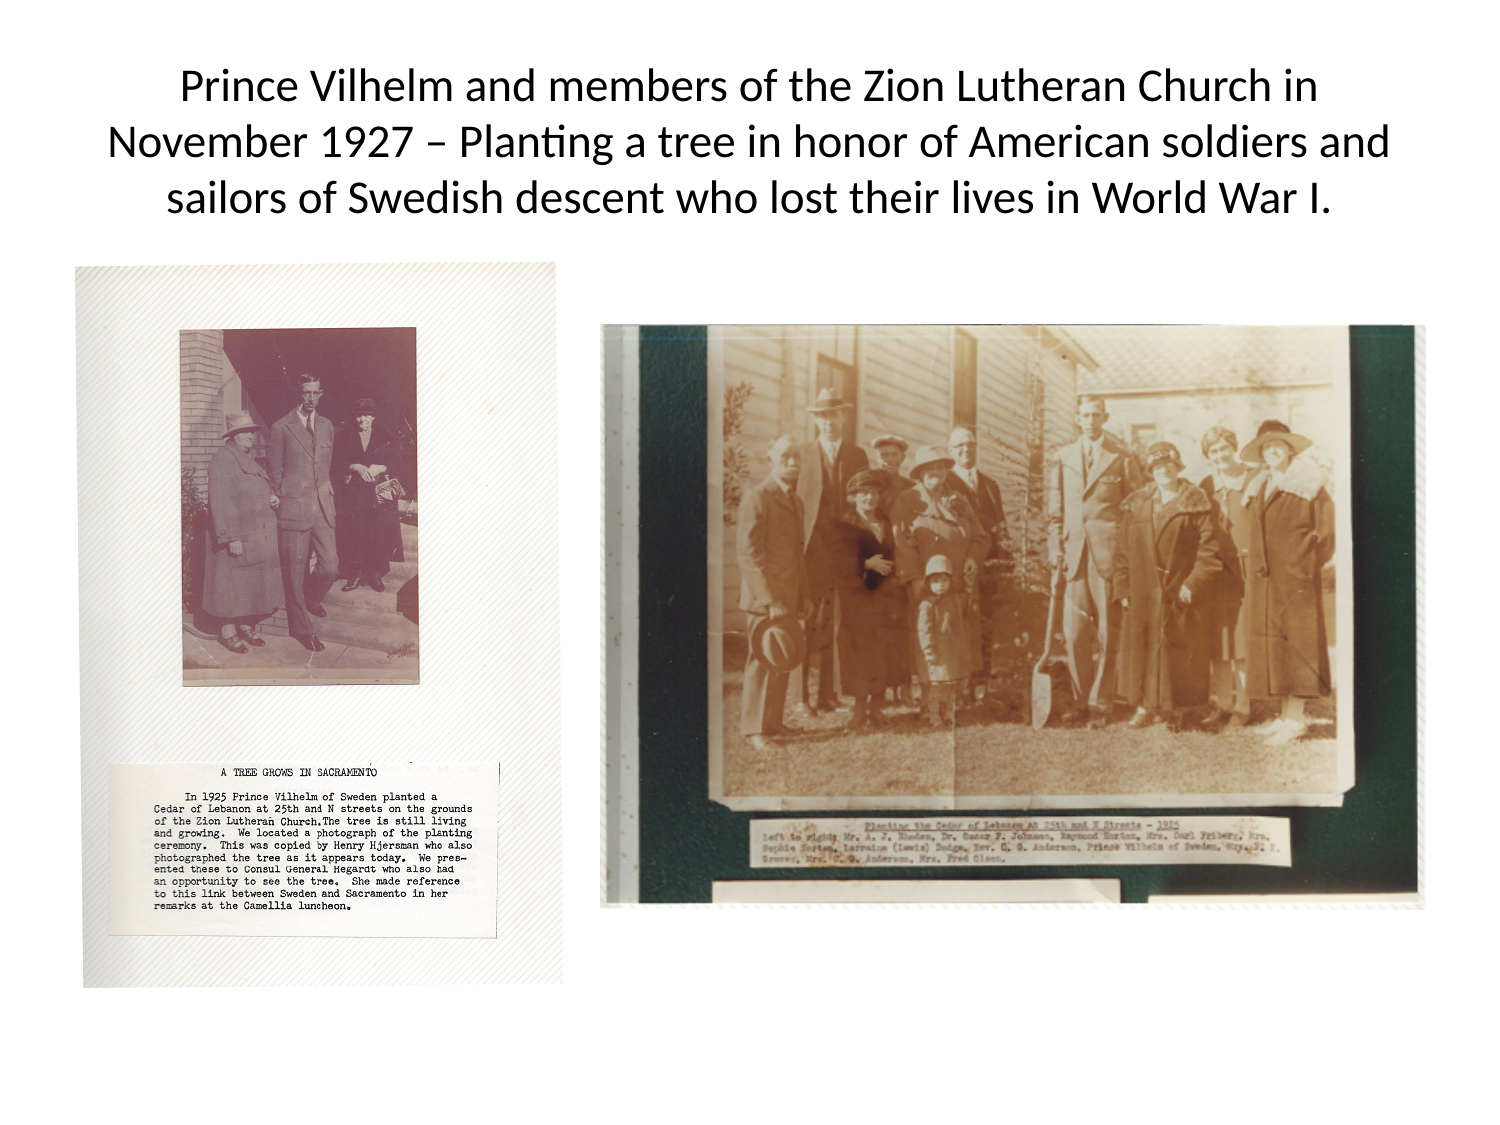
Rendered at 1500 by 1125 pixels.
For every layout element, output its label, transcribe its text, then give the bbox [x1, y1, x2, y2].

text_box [74, 262, 563, 988]
title Prince Vilhelm and members of the Zion Lutheran Church in November 1927 – Planting a tree in honor of American soldiers and sailors of Swedish descent who lost their lives in World War I. [75, 45, 1425, 233]
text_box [599, 324, 1427, 910]
